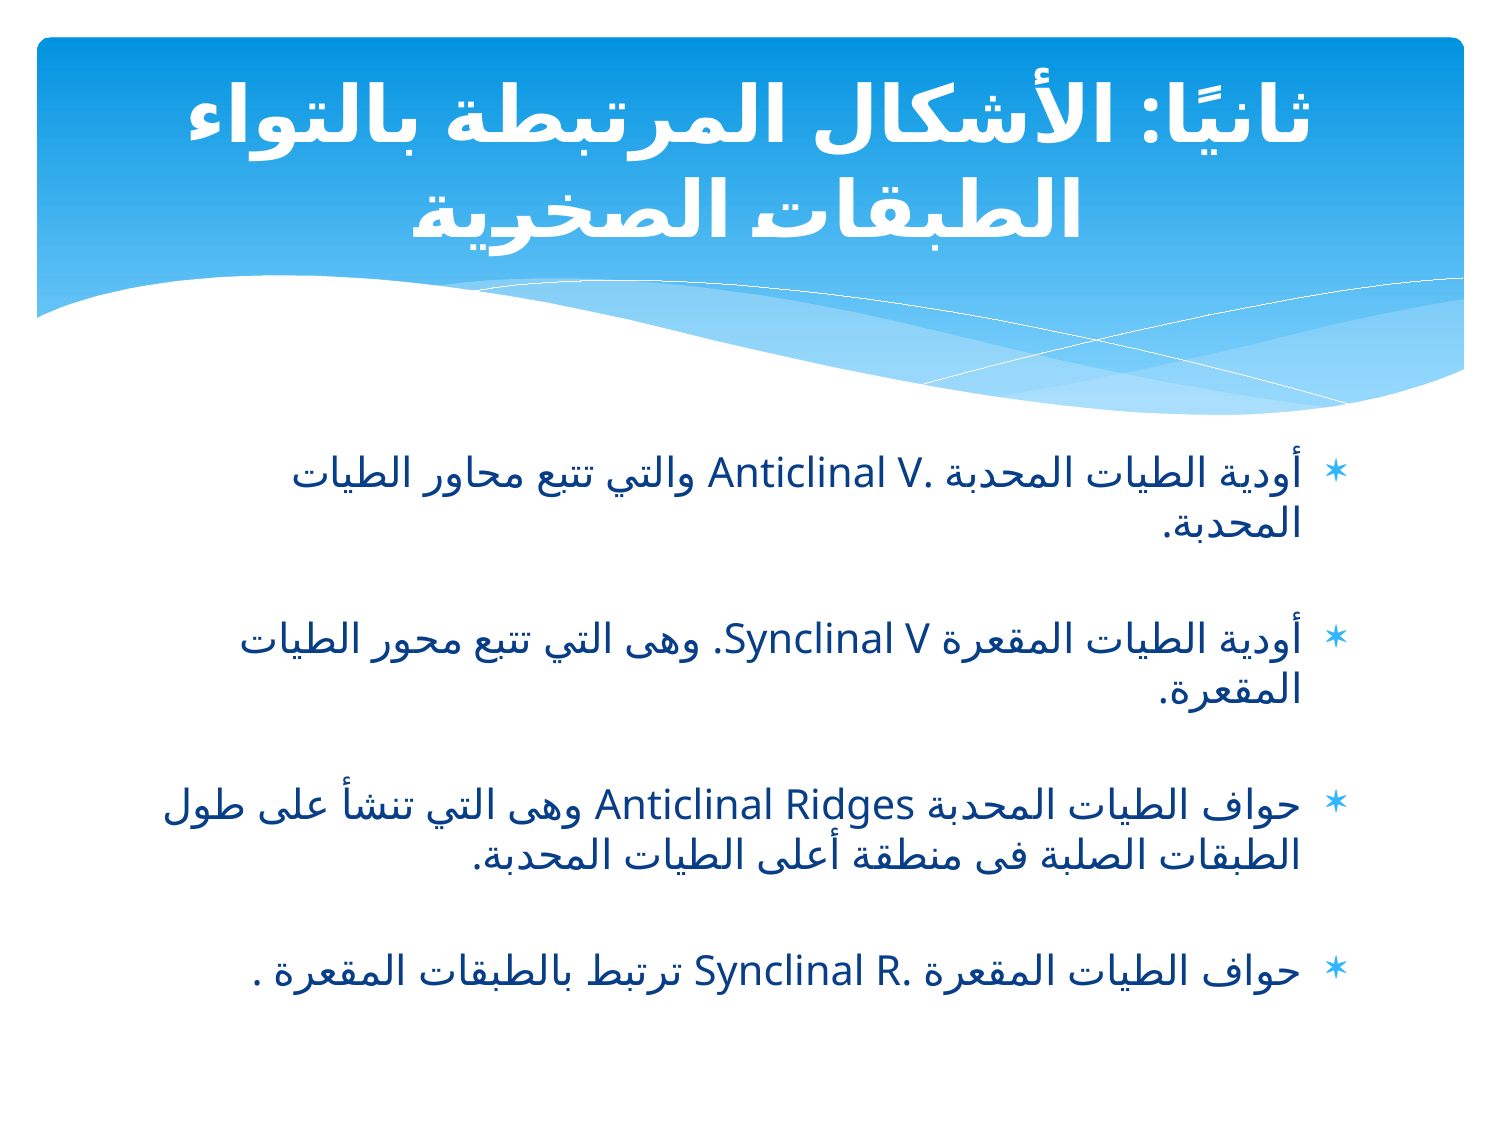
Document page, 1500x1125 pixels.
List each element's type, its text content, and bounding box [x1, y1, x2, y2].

list أودية الطيات المحدبة .Anticlinal V والتي تتبع محاور الطيات المحدبة. أودية الطيات المقعرة Synclinal V. وهى التي تتبع محور الطيات المقعرة. حواف الطيات المحدبة Anticlinal Ridges وهى التي تنشأ على طول الطبقات الصلبة فى منطقة أعلى الطيات المحدبة. حواف الطيات المقعرة .Synclinal R ترتبط بالطبقات المقعرة . [143, 438, 1359, 1005]
title ثانيًا: الأشكال المرتبطة بالتواء الطبقات الصخرية [75, 55, 1425, 261]
